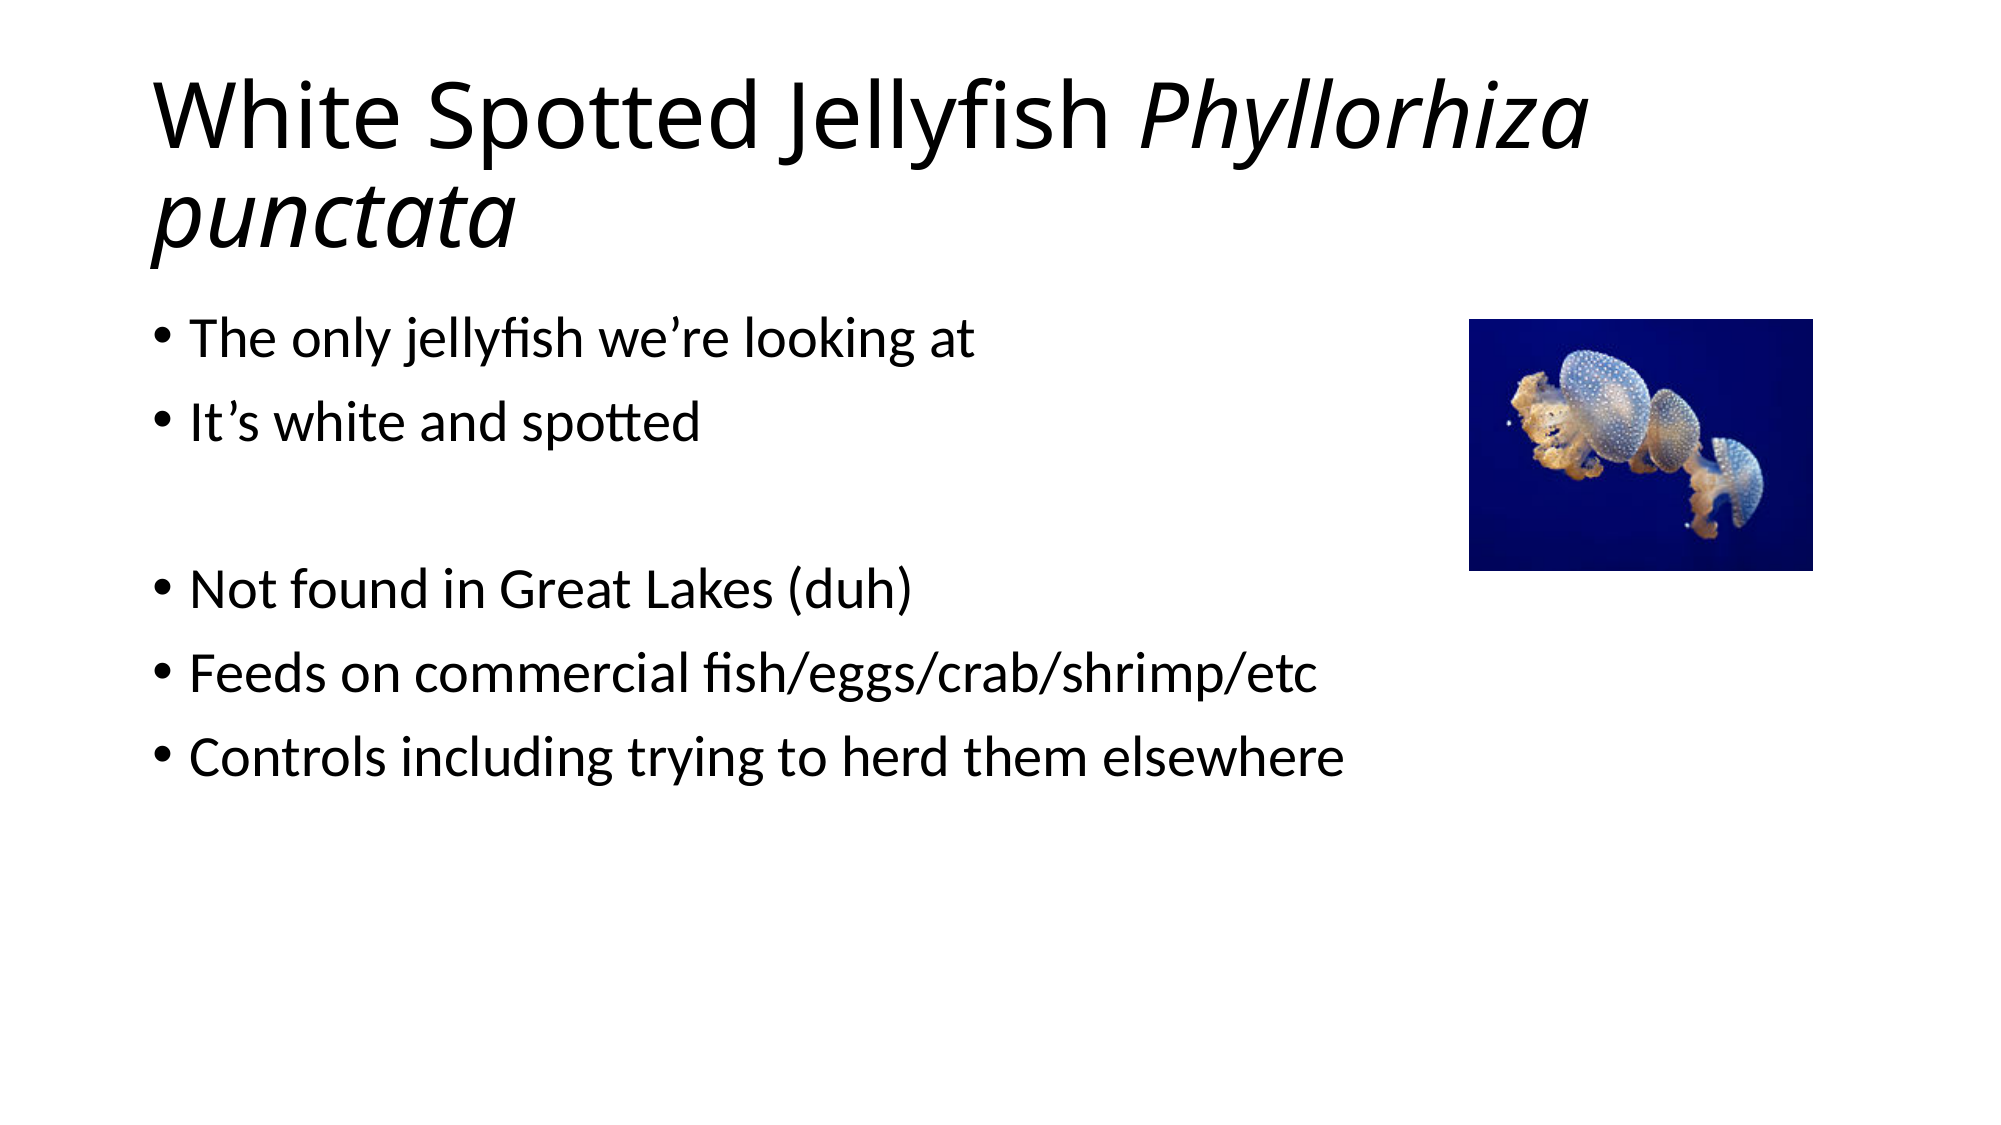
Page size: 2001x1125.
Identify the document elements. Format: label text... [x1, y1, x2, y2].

title White Spotted Jellyfish Phyllorhiza punctata [137, 59, 1863, 278]
picture [1469, 319, 1813, 571]
list The only jellyfish we’re looking at It’s white and spotted Not found in Great Lakes (duh) Feeds on commercial fish/eggs/crab/shrimp/etc Controls including trying to herd them elsewhere [137, 299, 1863, 1014]
